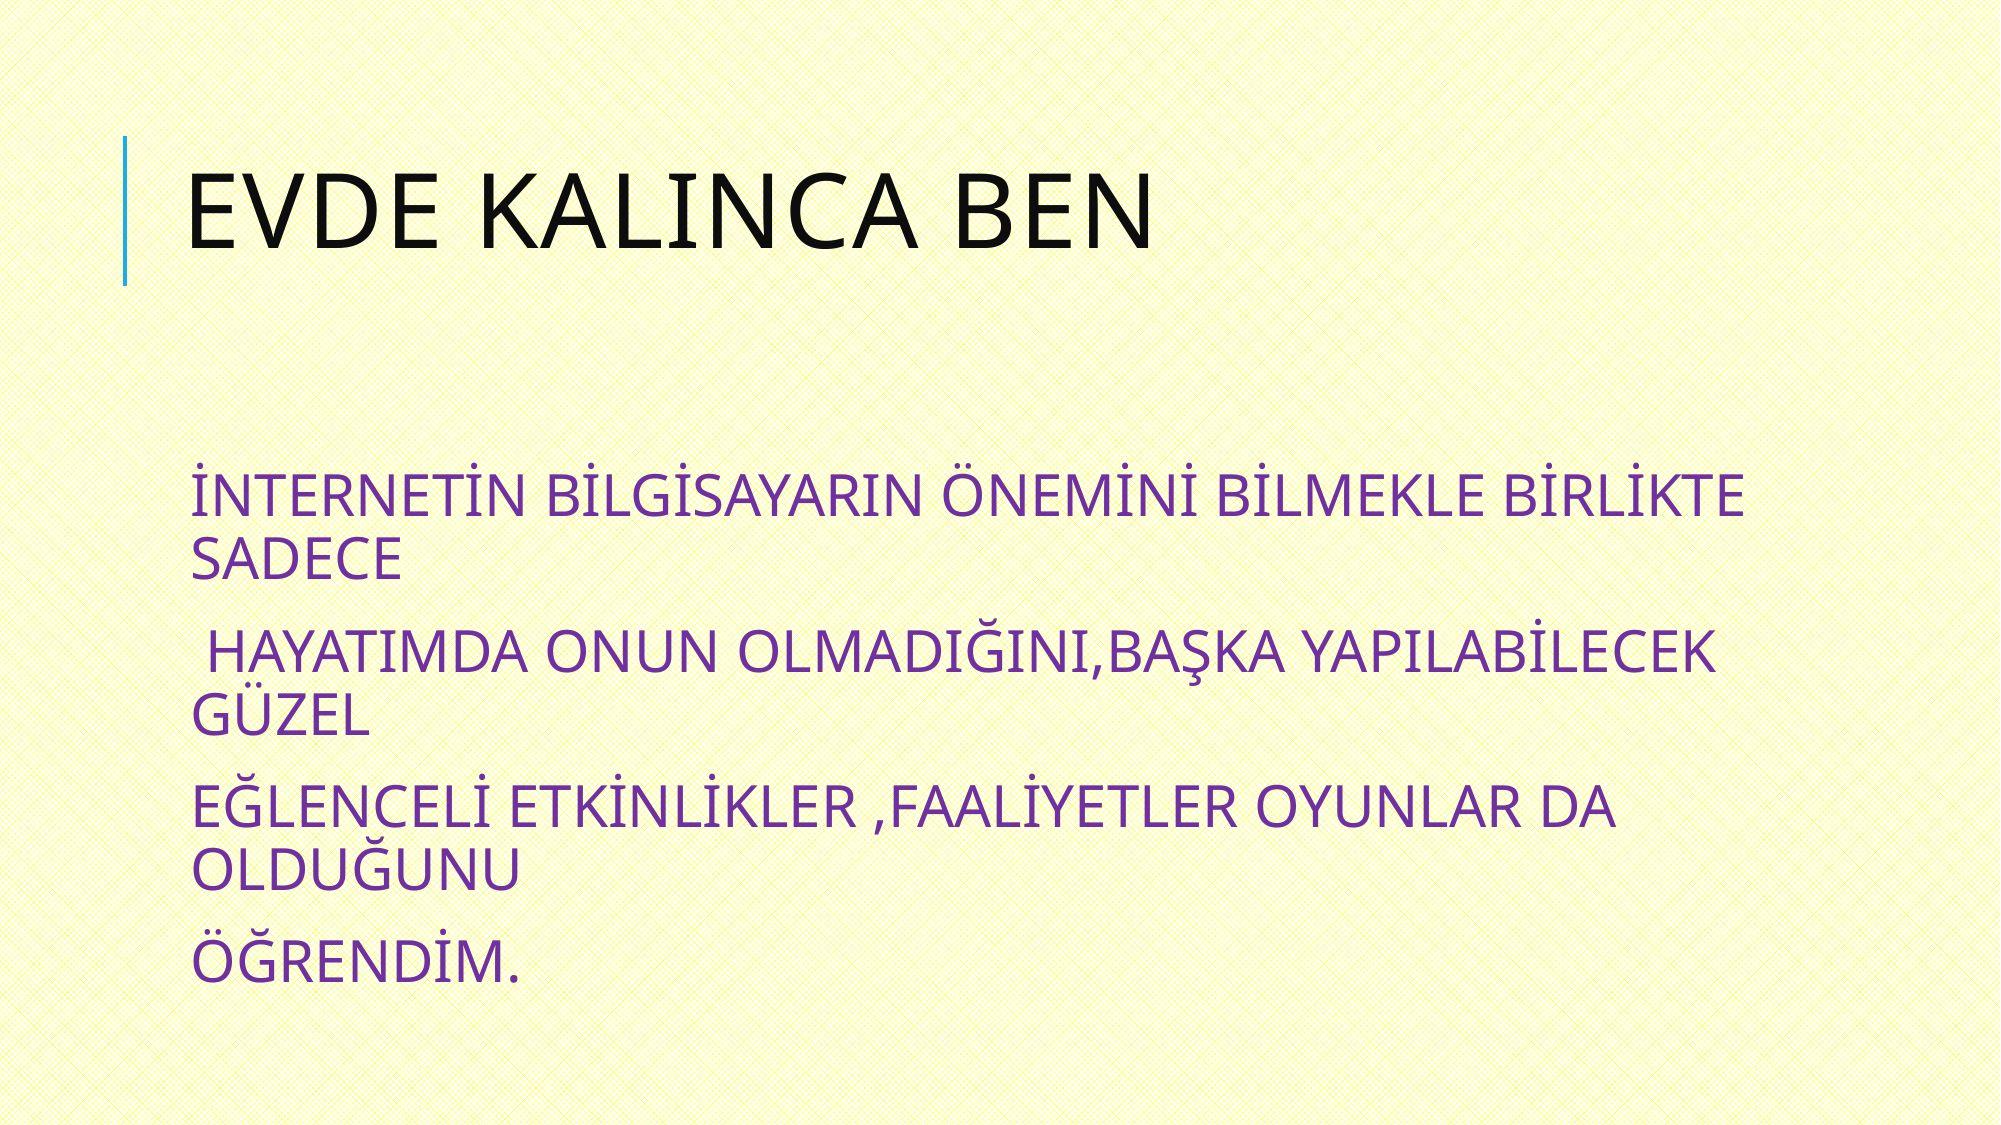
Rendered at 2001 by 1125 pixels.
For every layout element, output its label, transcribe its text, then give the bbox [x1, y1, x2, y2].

list İNTERNETİN BİLGİSAYARIN ÖNEMİNİ BİLMEKLE BİRLİKTE SADECE HAYATIMDA ONUN OLMADIĞINI,BAŞKA YAPILABİLECEK GÜZEL EĞLENCELİ ETKİNLİKLER ,FAALİYETLER OYUNLAR DA OLDUĞUNU ÖĞRENDİM. [168, 375, 1763, 1035]
title EVDE KALINCA BEN [168, 96, 1763, 342]
